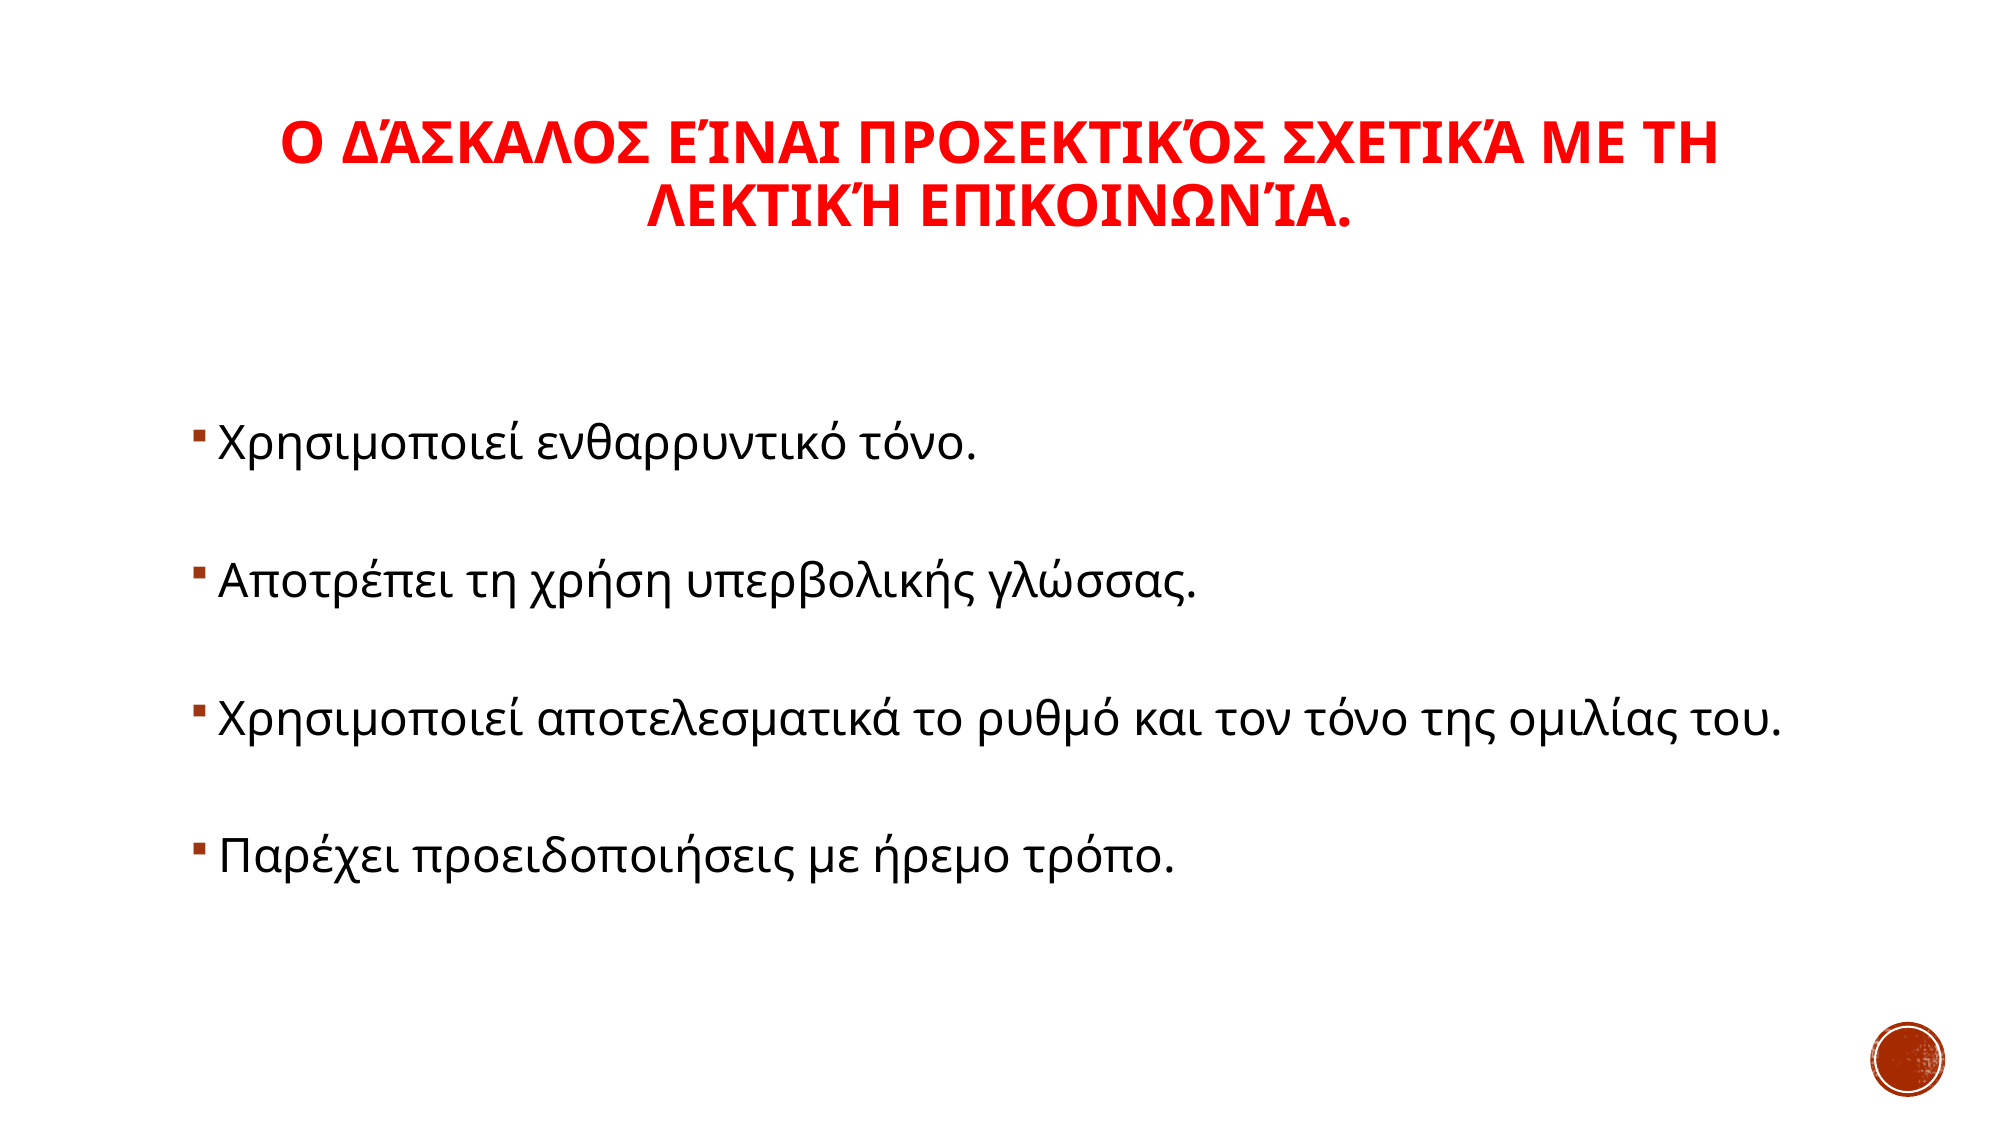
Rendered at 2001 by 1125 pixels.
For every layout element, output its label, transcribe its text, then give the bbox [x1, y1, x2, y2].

title Ο δάσκαλος είναι προσεκτικός σχετικά με τη λεκτική επικοινωνία. [175, 79, 1826, 344]
list Χρησιμοποιεί ενθαρρυντικό τόνο. Αποτρέπει τη χρήση υπερβολικής γλώσσας. Χρησιμοποιεί αποτελεσματικά το ρυθμό και τον τόνο της ομιλίας του. Παρέχει προειδοποιήσεις με ήρεμο τρόπο. [175, 348, 1826, 1013]
